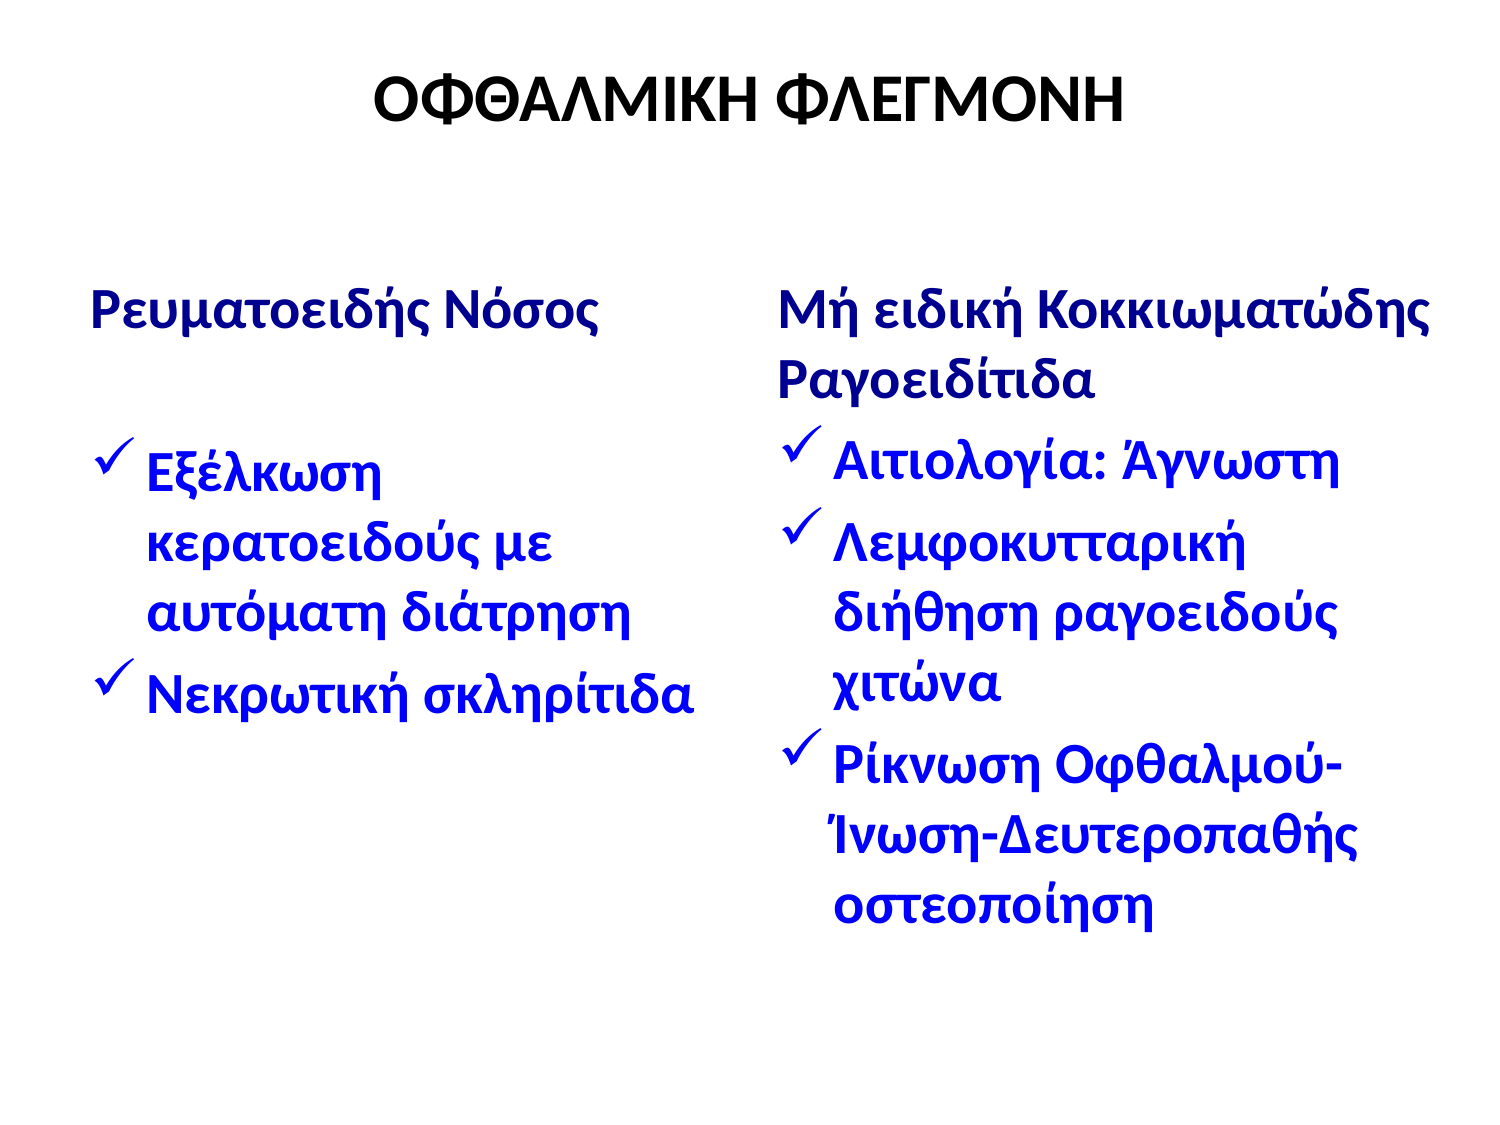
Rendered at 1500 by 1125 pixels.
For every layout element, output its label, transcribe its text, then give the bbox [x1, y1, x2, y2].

title ΟΦΘΑΛΜΙΚΗ ΦΛΕΓΜΟΝΗ [75, 45, 1425, 233]
list Μή ειδική Κοκκιωματώδης Ραγοειδίτιδα Αιτιολογία: Άγνωστη Λεμφοκυτταρική διήθηση ραγοειδούς χιτώνα Ρίκνωση Οφθαλμού-Ίνωση-Δευτεροπαθής οστεοποίηση [762, 262, 1477, 1005]
list Ρευματοειδής Νόσος Εξέλκωση κερατοειδούς με αυτόματη διάτρηση Νεκρωτική σκληρίτιδα [75, 262, 738, 1005]
